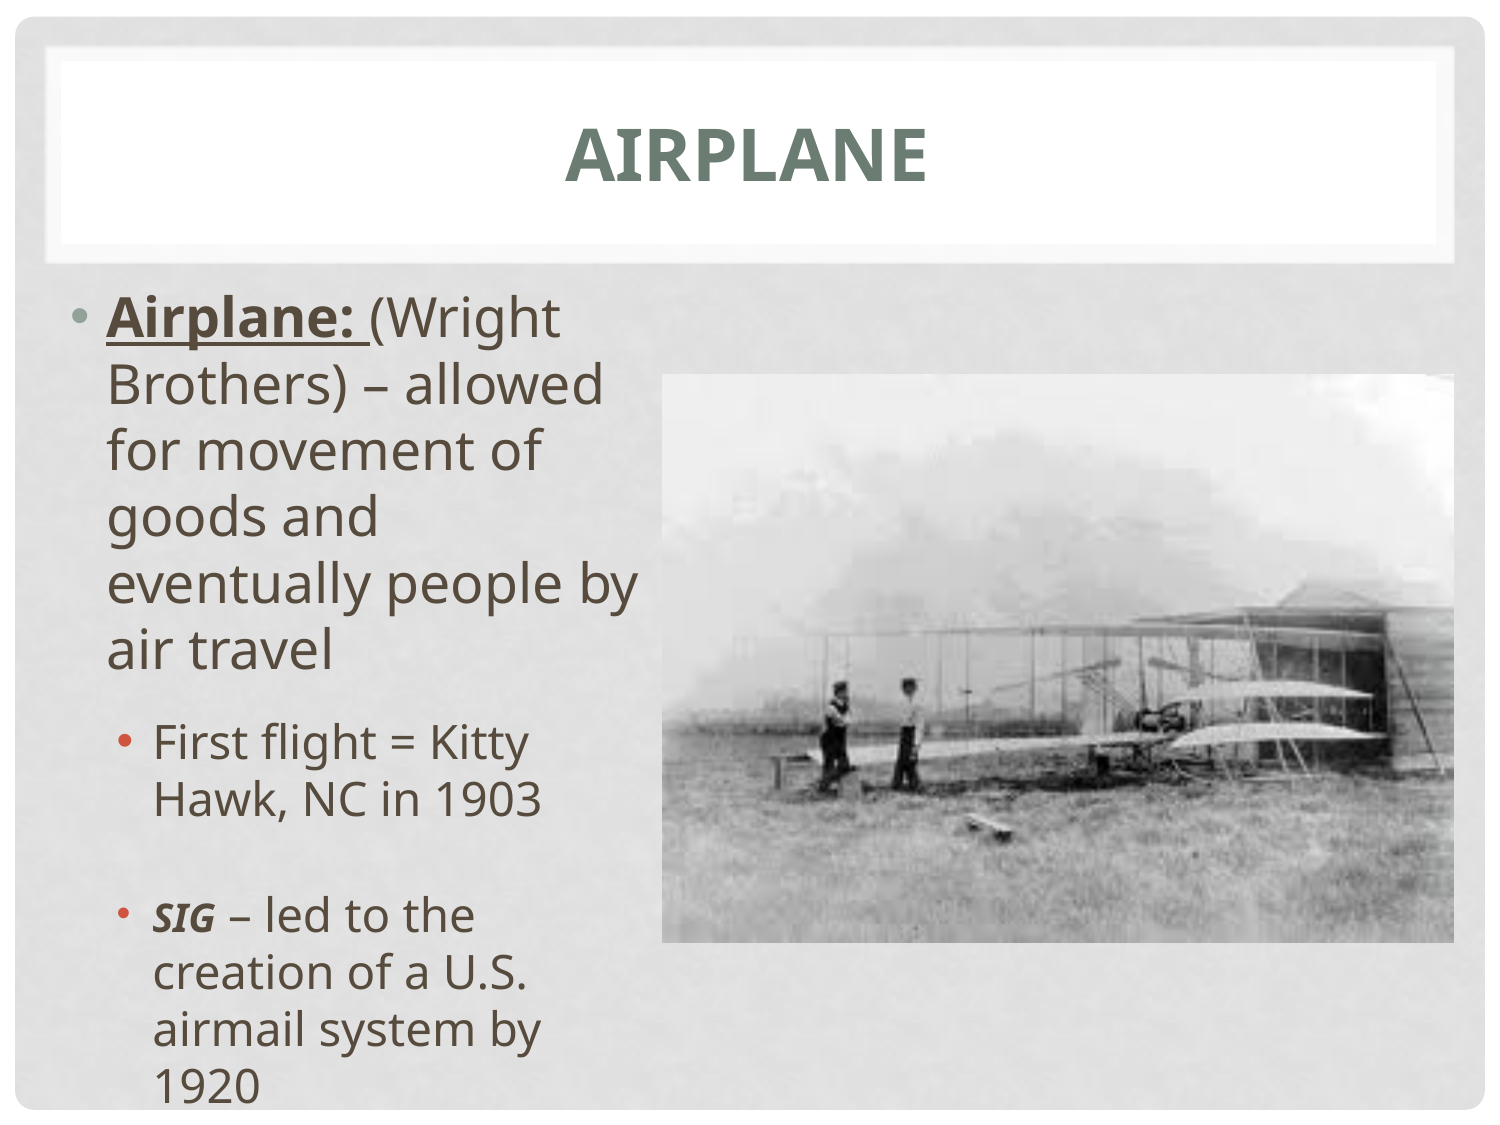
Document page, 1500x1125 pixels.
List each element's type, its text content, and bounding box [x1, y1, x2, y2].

list Airplane: (Wright Brothers) – allowed for movement of goods and eventually people by air travel First flight = Kitty Hawk, NC in 1903 SIG – led to the creation of a U.S. airmail system by 1920 [37, 274, 663, 1125]
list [662, 374, 1455, 943]
title Airplane [69, 66, 1425, 238]
